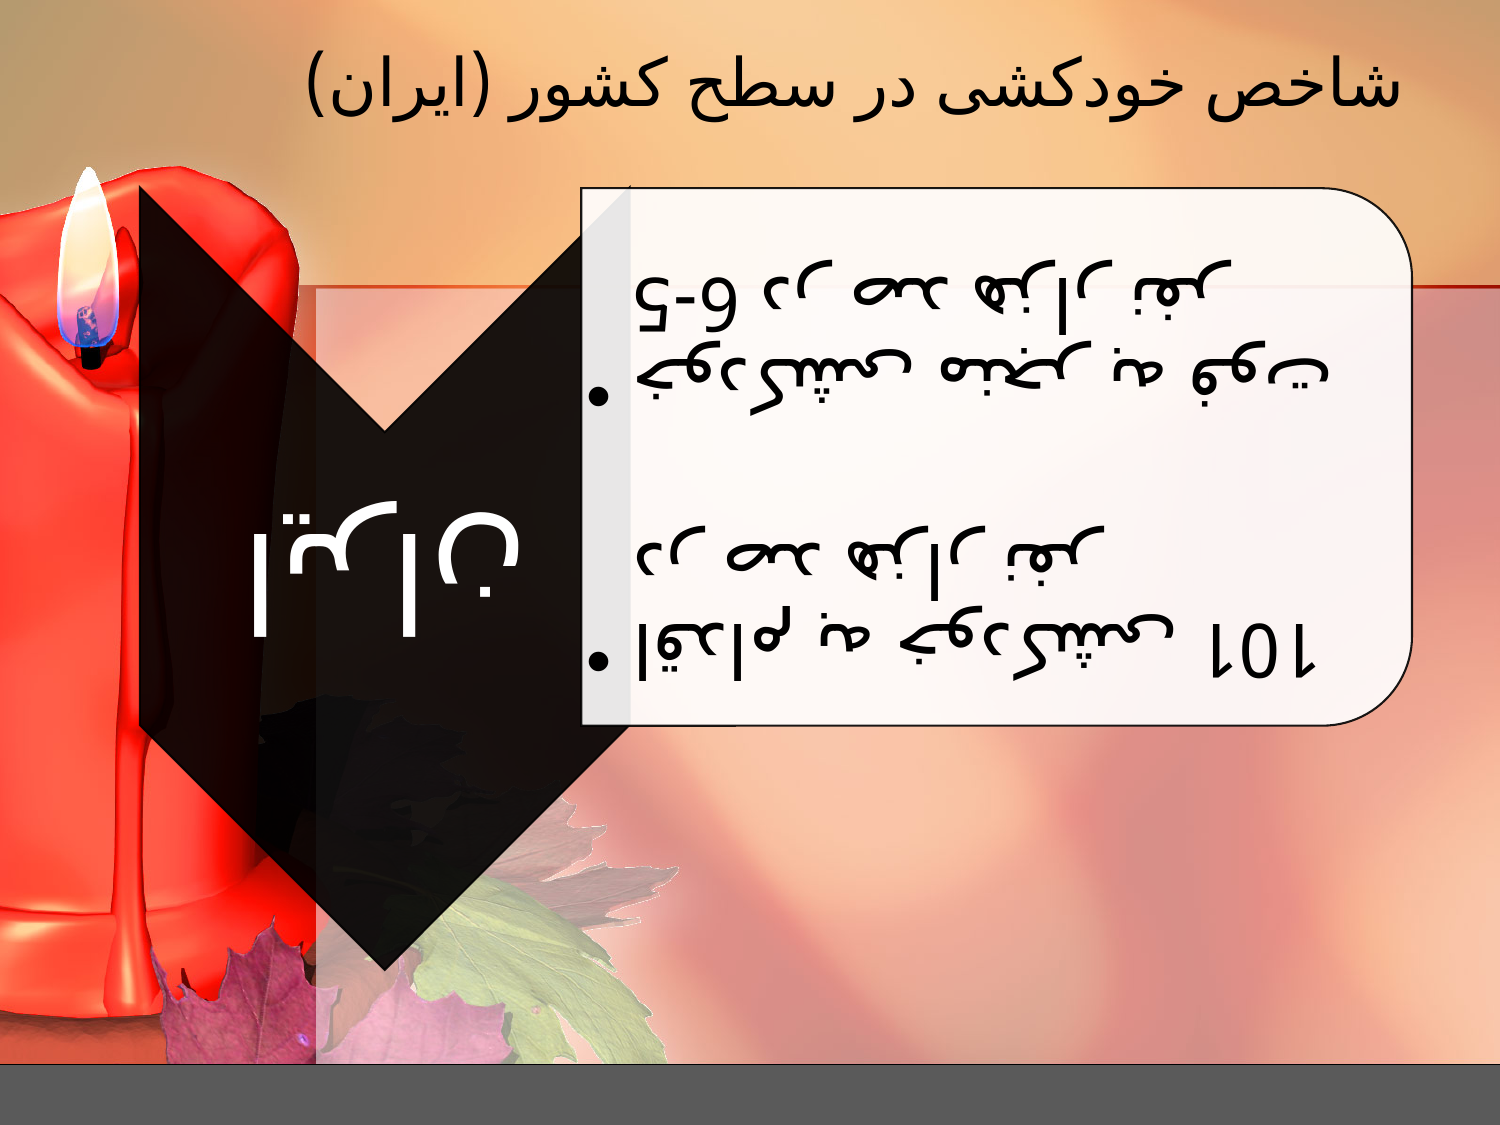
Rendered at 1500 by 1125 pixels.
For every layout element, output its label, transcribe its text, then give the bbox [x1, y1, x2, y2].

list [164, 187, 1388, 972]
title شاخص خودکشی در سطح کشور (ایران) [289, 42, 1477, 118]
picture [0, 0, 1500, 1125]
